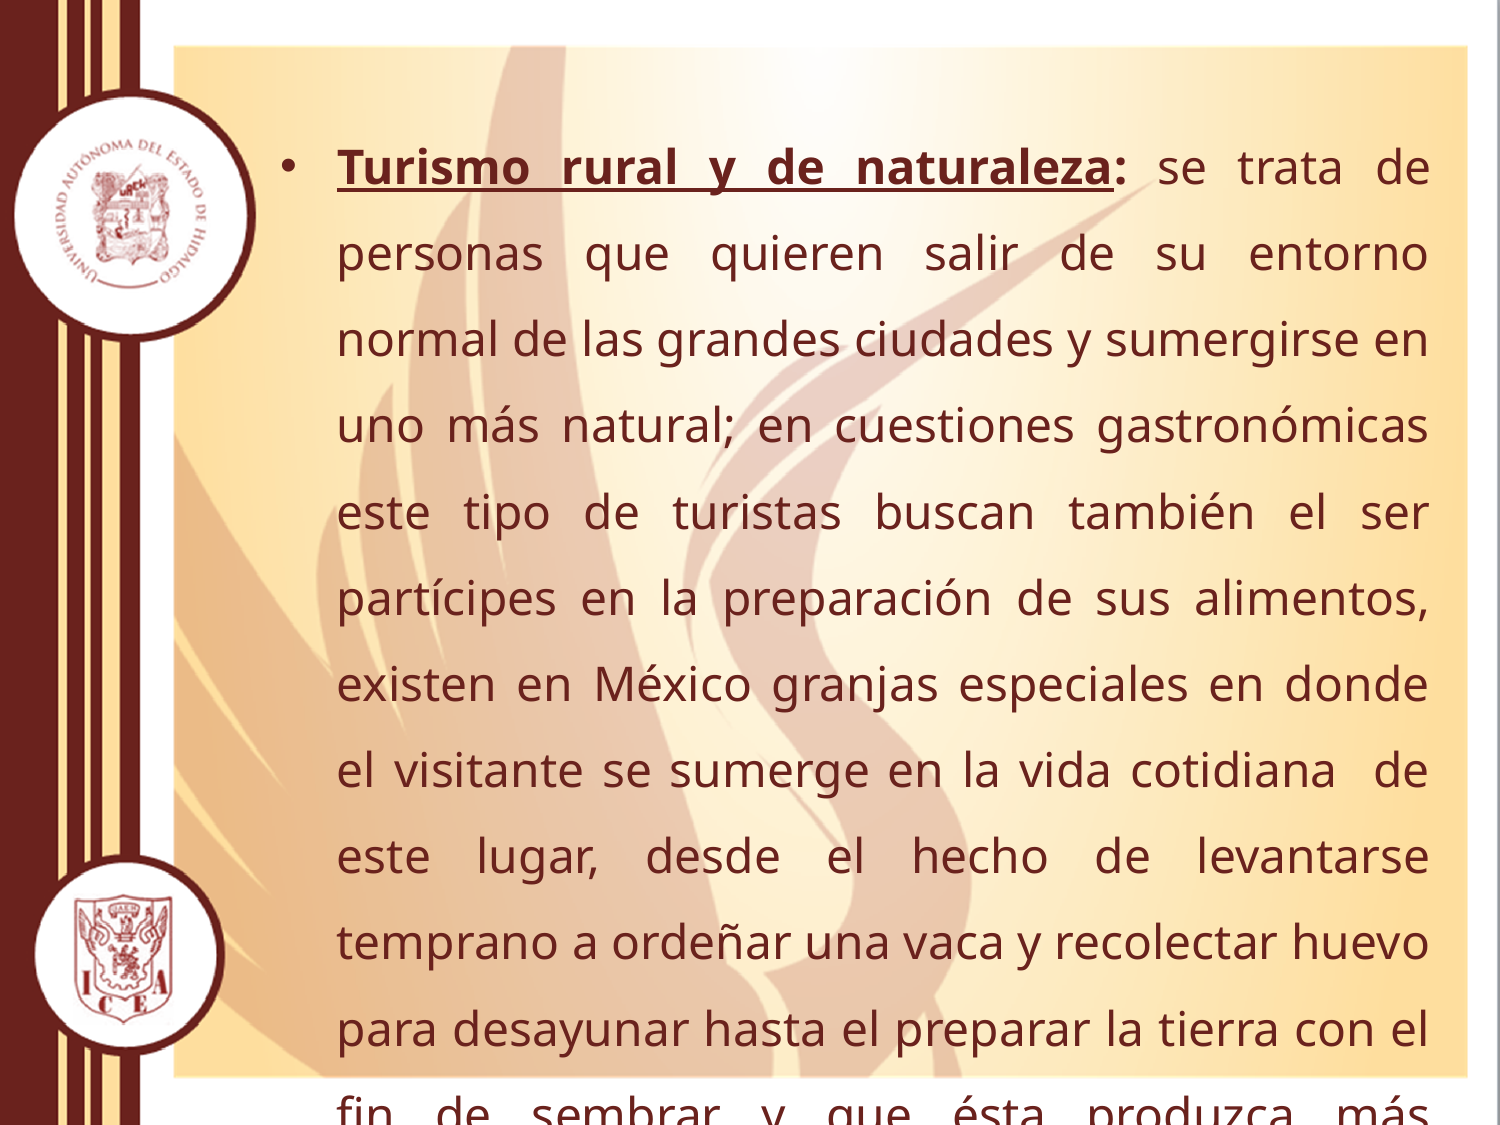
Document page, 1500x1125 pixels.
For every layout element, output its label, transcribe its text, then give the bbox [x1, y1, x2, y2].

picture [0, 0, 1500, 1125]
list Turismo rural y de naturaleza: se trata de personas que quieren salir de su entorno normal de las grandes ciudades y sumergirse en uno más natural; en cuestiones gastronómicas este tipo de turistas buscan también el ser partícipes en la preparación de sus alimentos, existen en México granjas especiales en donde el visitante se sumerge en la vida cotidiana de este lugar, desde el hecho de levantarse temprano a ordeñar una vaca y recolectar huevo para desayunar hasta el preparar la tierra con el fin de sembrar y que ésta produzca más alimento. [265, 100, 1447, 1035]
